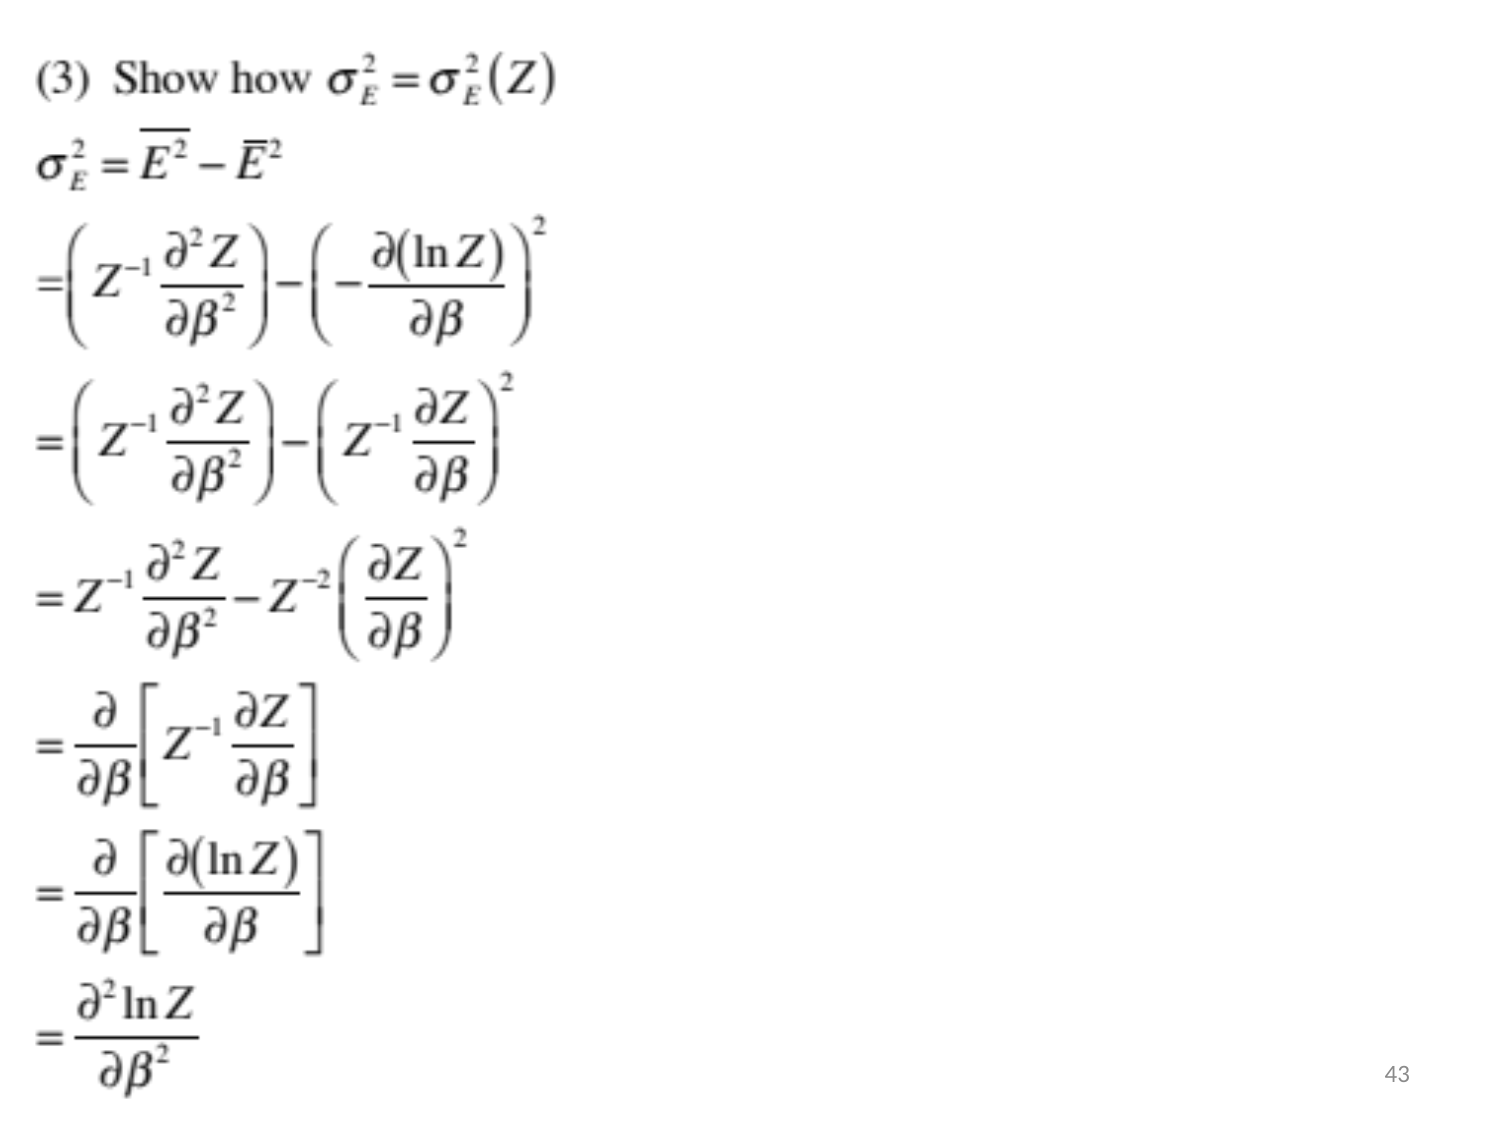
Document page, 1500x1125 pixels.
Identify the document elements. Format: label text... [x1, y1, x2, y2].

slide_number 271 [1074, 1042, 1425, 1103]
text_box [31, 41, 559, 1099]
